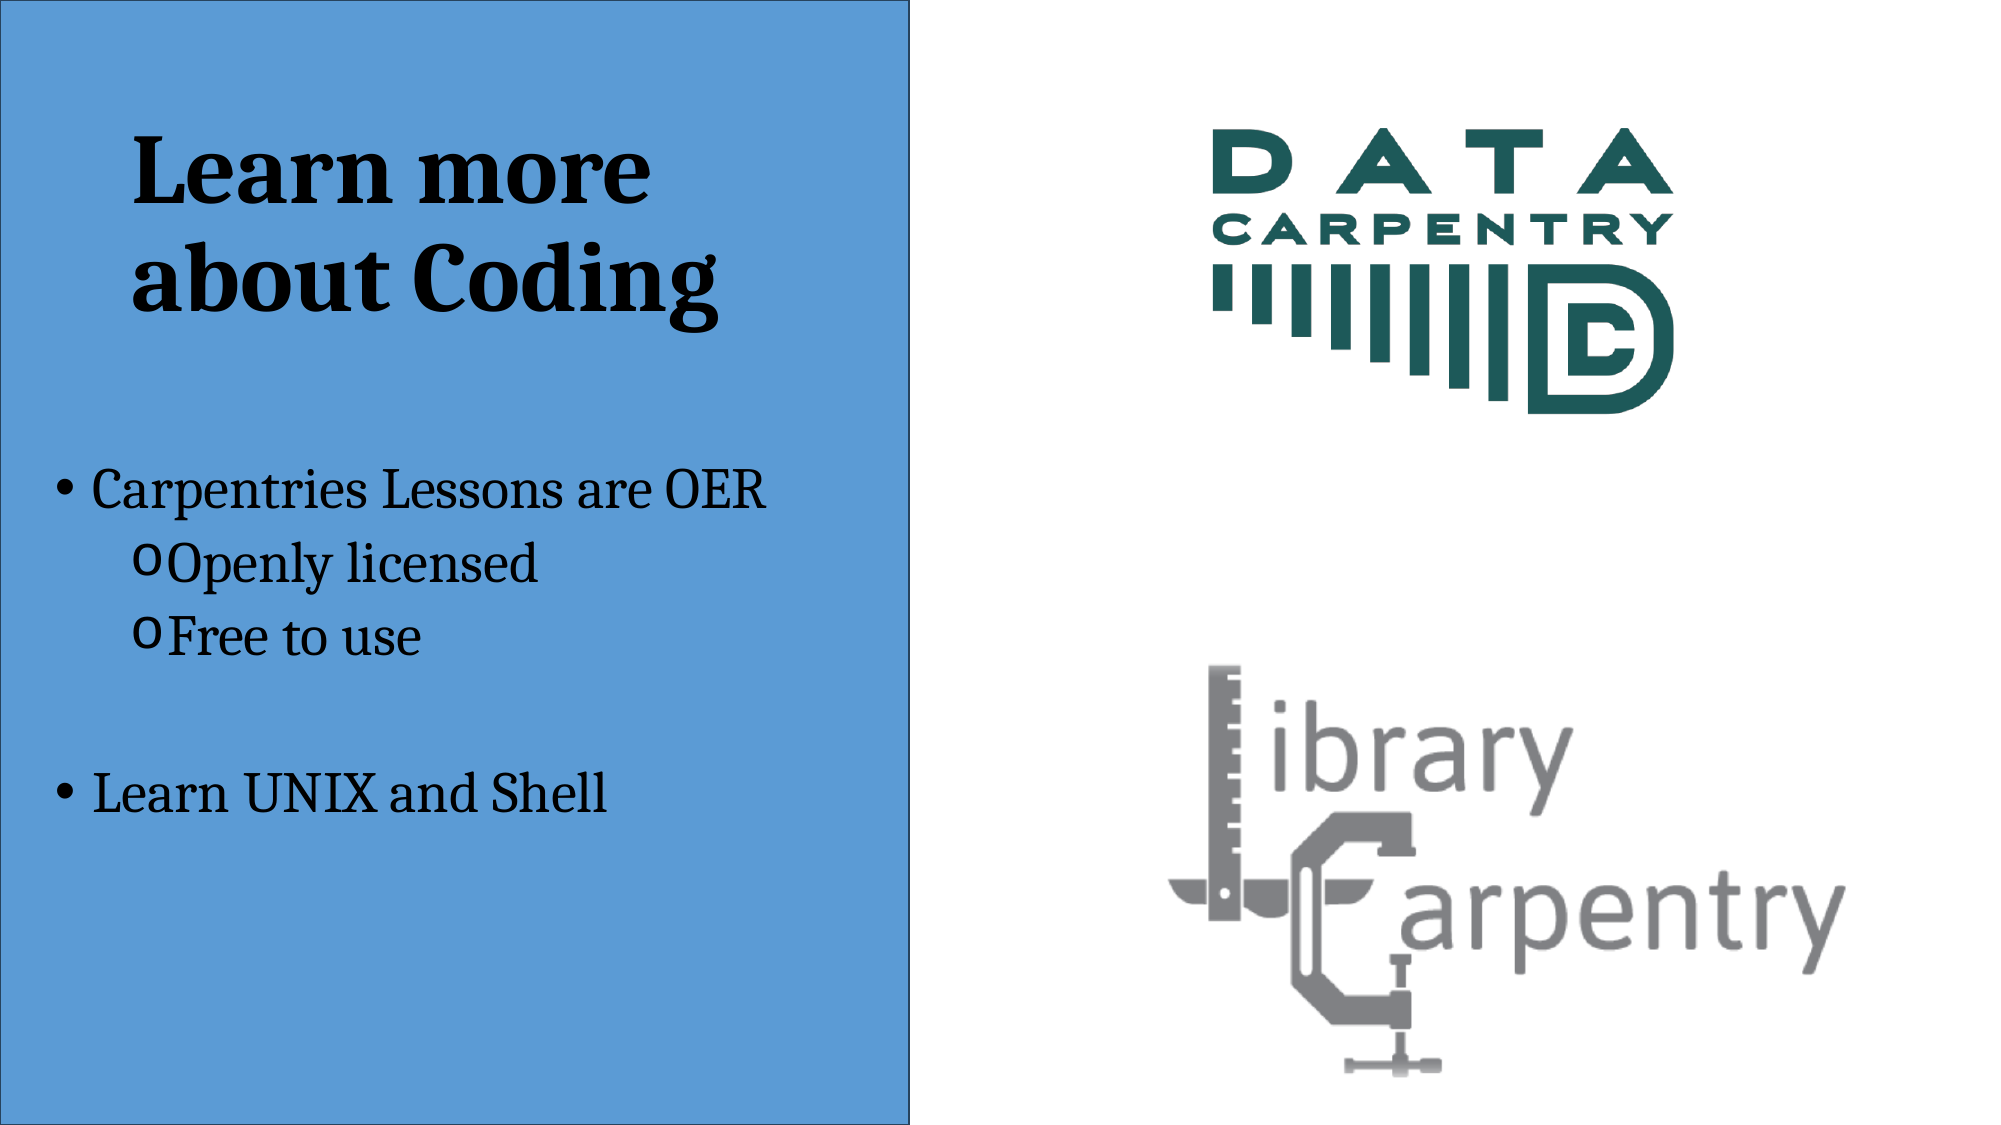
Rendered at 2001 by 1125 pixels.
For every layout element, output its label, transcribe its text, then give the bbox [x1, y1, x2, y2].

picture [1166, 0, 1708, 547]
text_box [0, 0, 910, 1125]
list Carpentries Lessons are OER Openly licensed Free to use Learn UNIX and Shell [39, 451, 841, 958]
title Learn more about Coding [116, 91, 827, 360]
picture [1136, 644, 1884, 1091]
